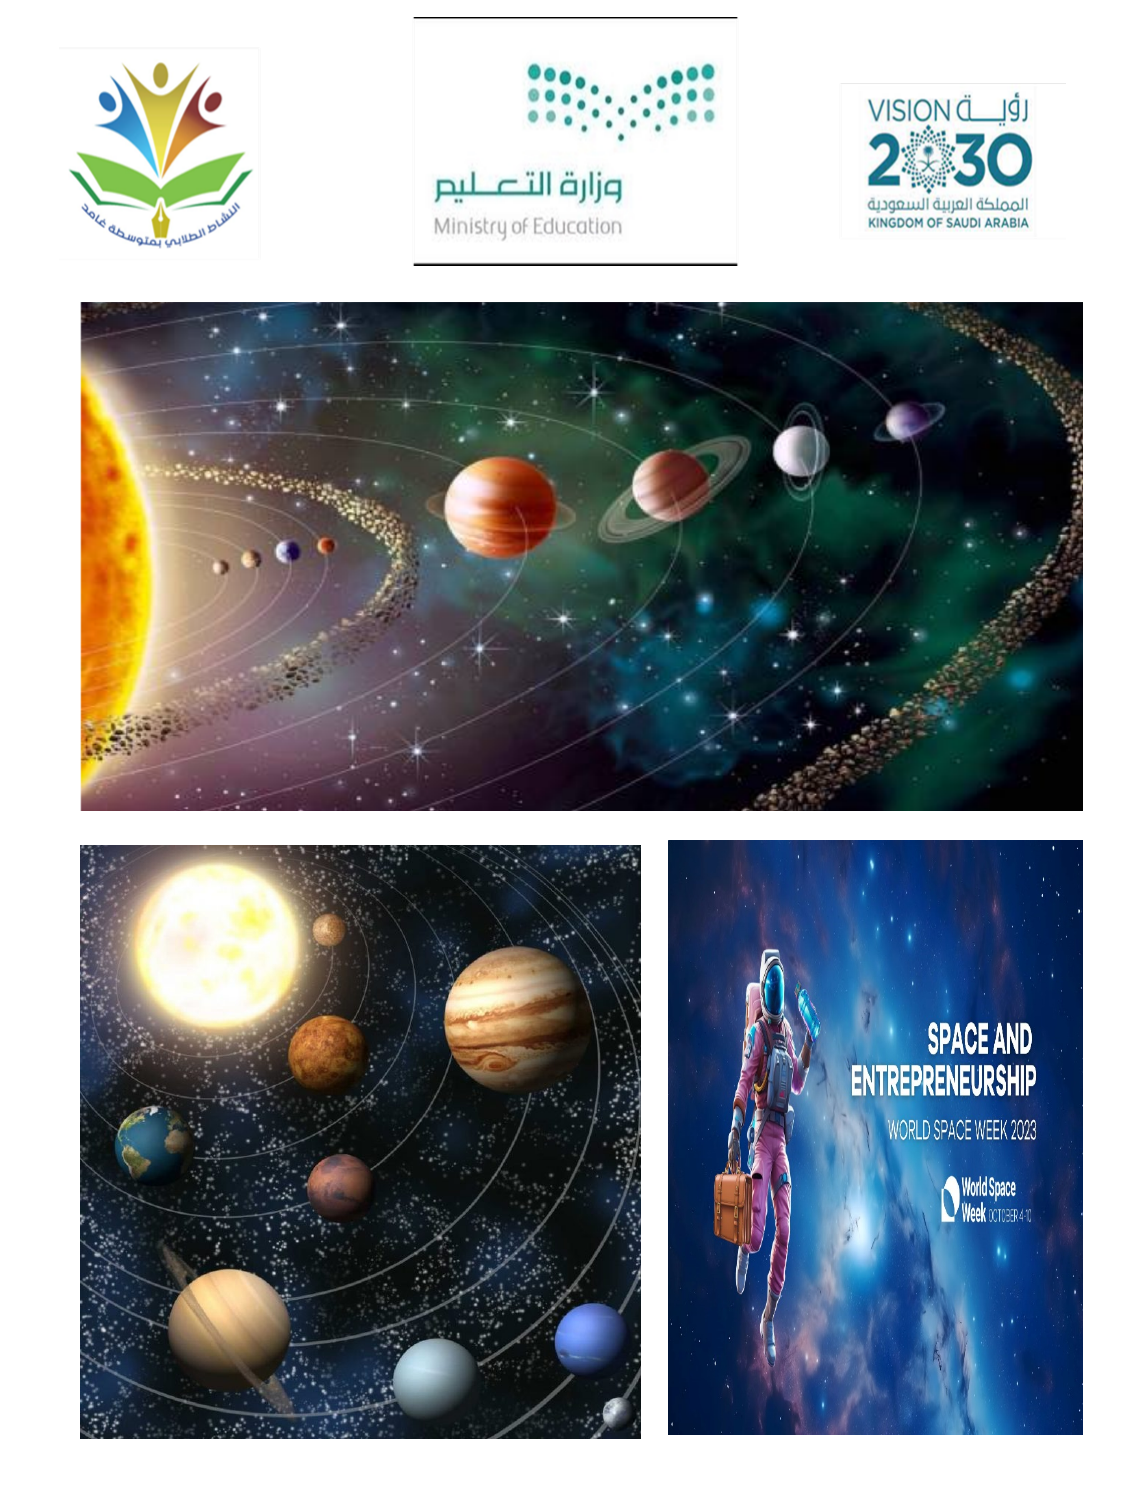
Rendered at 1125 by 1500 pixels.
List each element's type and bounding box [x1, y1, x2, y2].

picture [59, 17, 1083, 1440]
